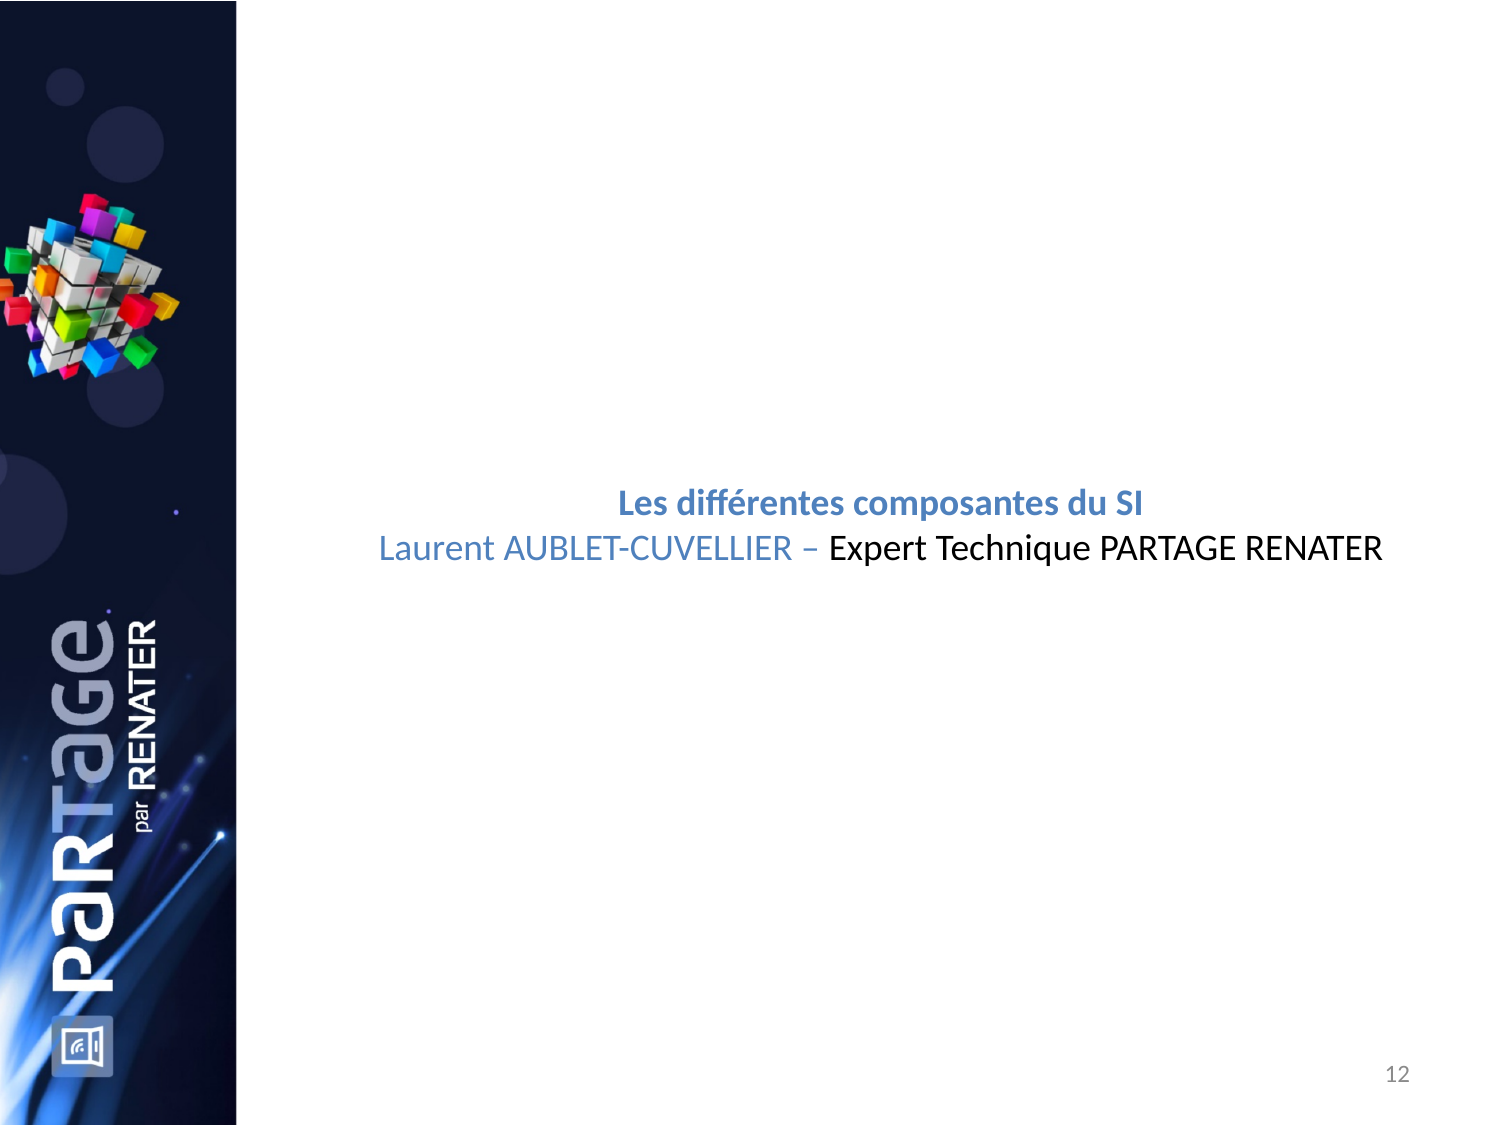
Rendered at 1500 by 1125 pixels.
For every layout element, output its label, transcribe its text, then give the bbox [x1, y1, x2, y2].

text_box Les différentes composantes du SI Laurent AUBLET-CUVELLIER – Expert Technique PARTAGE RENATER [660, 470, 1500, 601]
picture [0, 2, 655, 1124]
slide_number 12 [1074, 1042, 1425, 1103]
